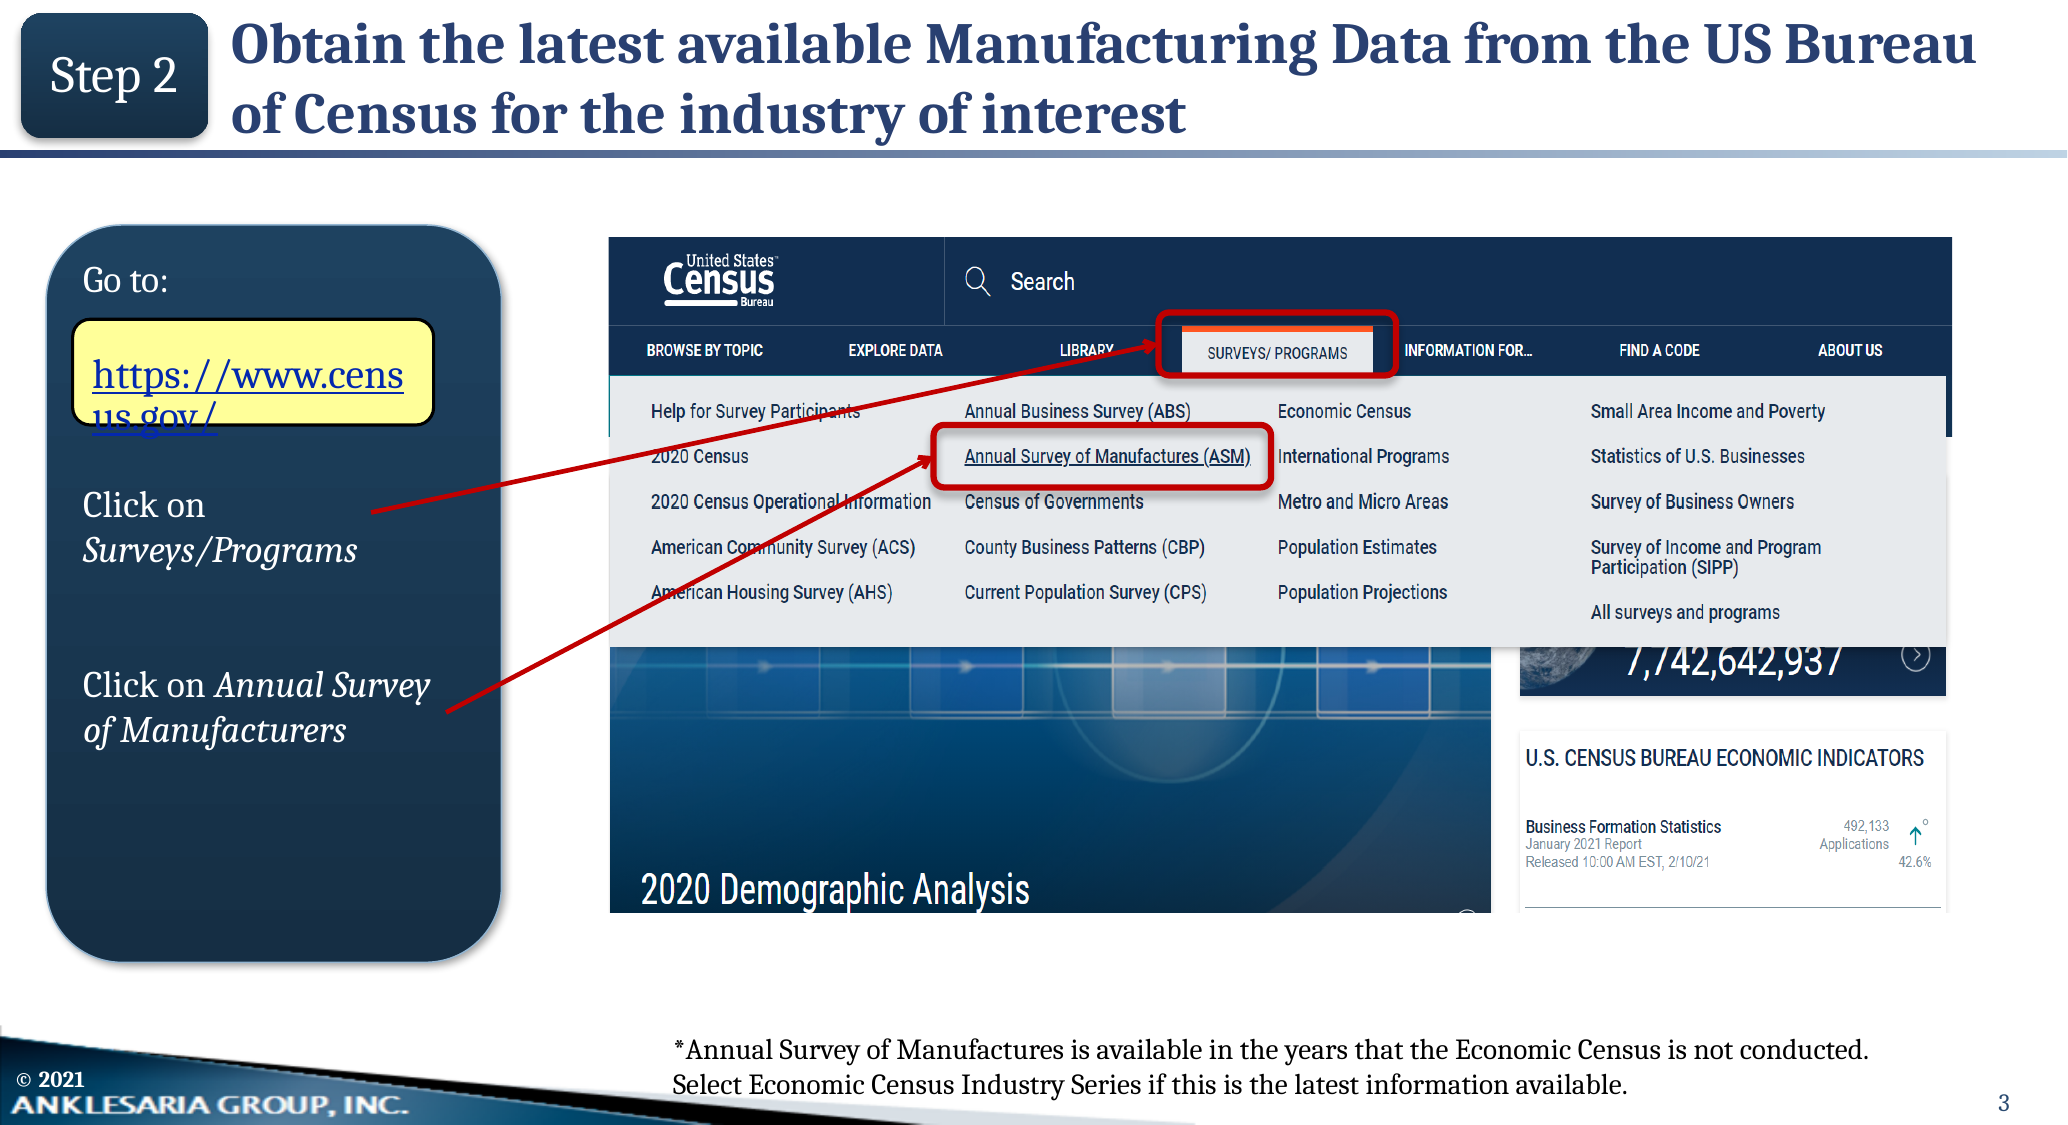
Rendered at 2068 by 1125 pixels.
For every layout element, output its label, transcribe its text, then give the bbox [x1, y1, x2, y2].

text_box *Annual Survey of Manufactures is available in the years that the Economic Census is not conducted. Select Economic Census Industry Series if this is the latest information available. [658, 1023, 1922, 1108]
title Obtain the latest available Manufacturing Data from the US Bureau of Census for the industry of interest [216, 0, 2005, 150]
text_box https://www.census.gov/ [68, 314, 439, 430]
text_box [445, 455, 934, 713]
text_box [370, 343, 1159, 513]
picture [608, 237, 1953, 913]
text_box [20, 13, 209, 139]
text_box Go to: Click on Surveys/Programs Click on Annual Survey of Manufacturers [45, 224, 503, 964]
picture [0, 1024, 1200, 1125]
slide_number 3 [1983, 1078, 2068, 1125]
